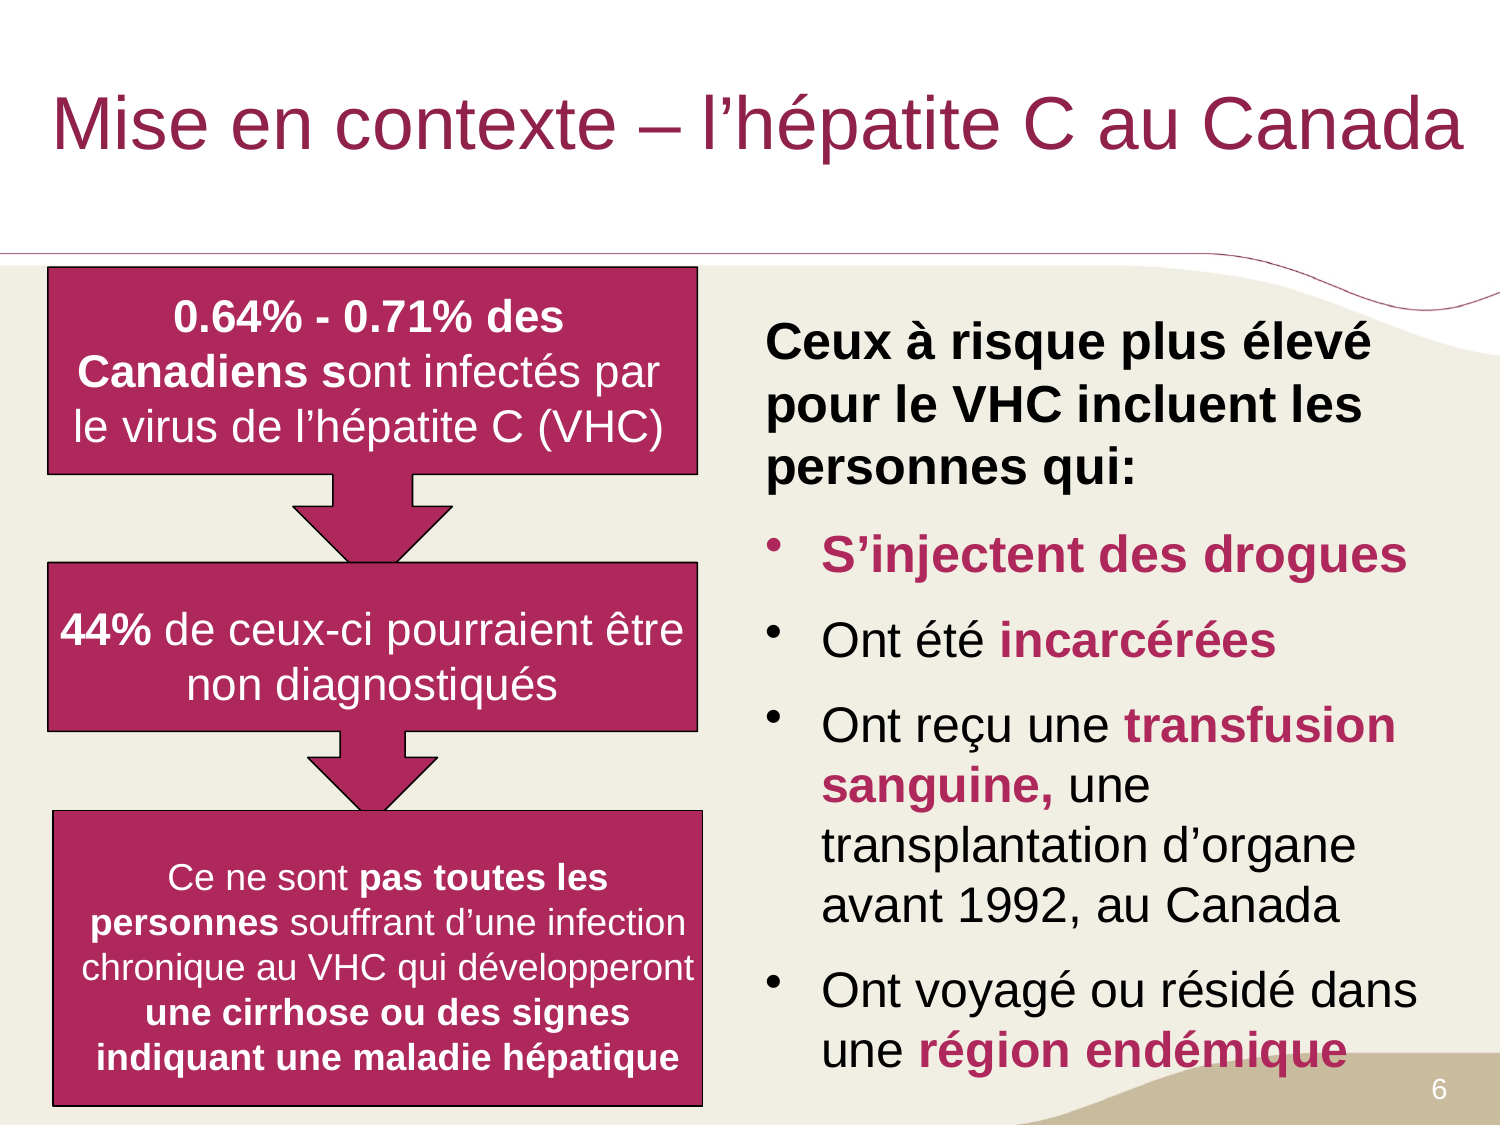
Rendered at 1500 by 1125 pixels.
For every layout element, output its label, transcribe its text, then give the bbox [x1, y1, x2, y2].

text_box Ce ne sont pas toutes les personnes souffrant d’une infection chronique au VHC qui développeront une cirrhose ou des signes indiquant une maladie hépatique [64, 845, 711, 1086]
picture [0, 0, 1500, 1125]
list Ceux à risque plus élevé pour le VHC incluent les personnes qui: S’injectent des drogues Ont été incarcérées Ont reçu une transfusion sanguine, une transplantation d’organe avant 1992, au Canada Ont voyagé ou résidé dans une région endémique [750, 299, 1459, 1092]
title Mise en contexte – l’hépatite C au Canada [36, 19, 1500, 220]
text_box [47, 562, 698, 592]
text_box [47, 267, 698, 562]
text_box 0.64% - 0.71% des Canadiens sont infectés par le virus de l’hépatite C (VHC) [53, 278, 686, 459]
text_box 44% de ceux-ci pourraient être non diagnostiqués [45, 592, 701, 718]
text_box [53, 810, 703, 1106]
slide_number 6 [1149, 1062, 1463, 1113]
text_box [47, 718, 698, 810]
